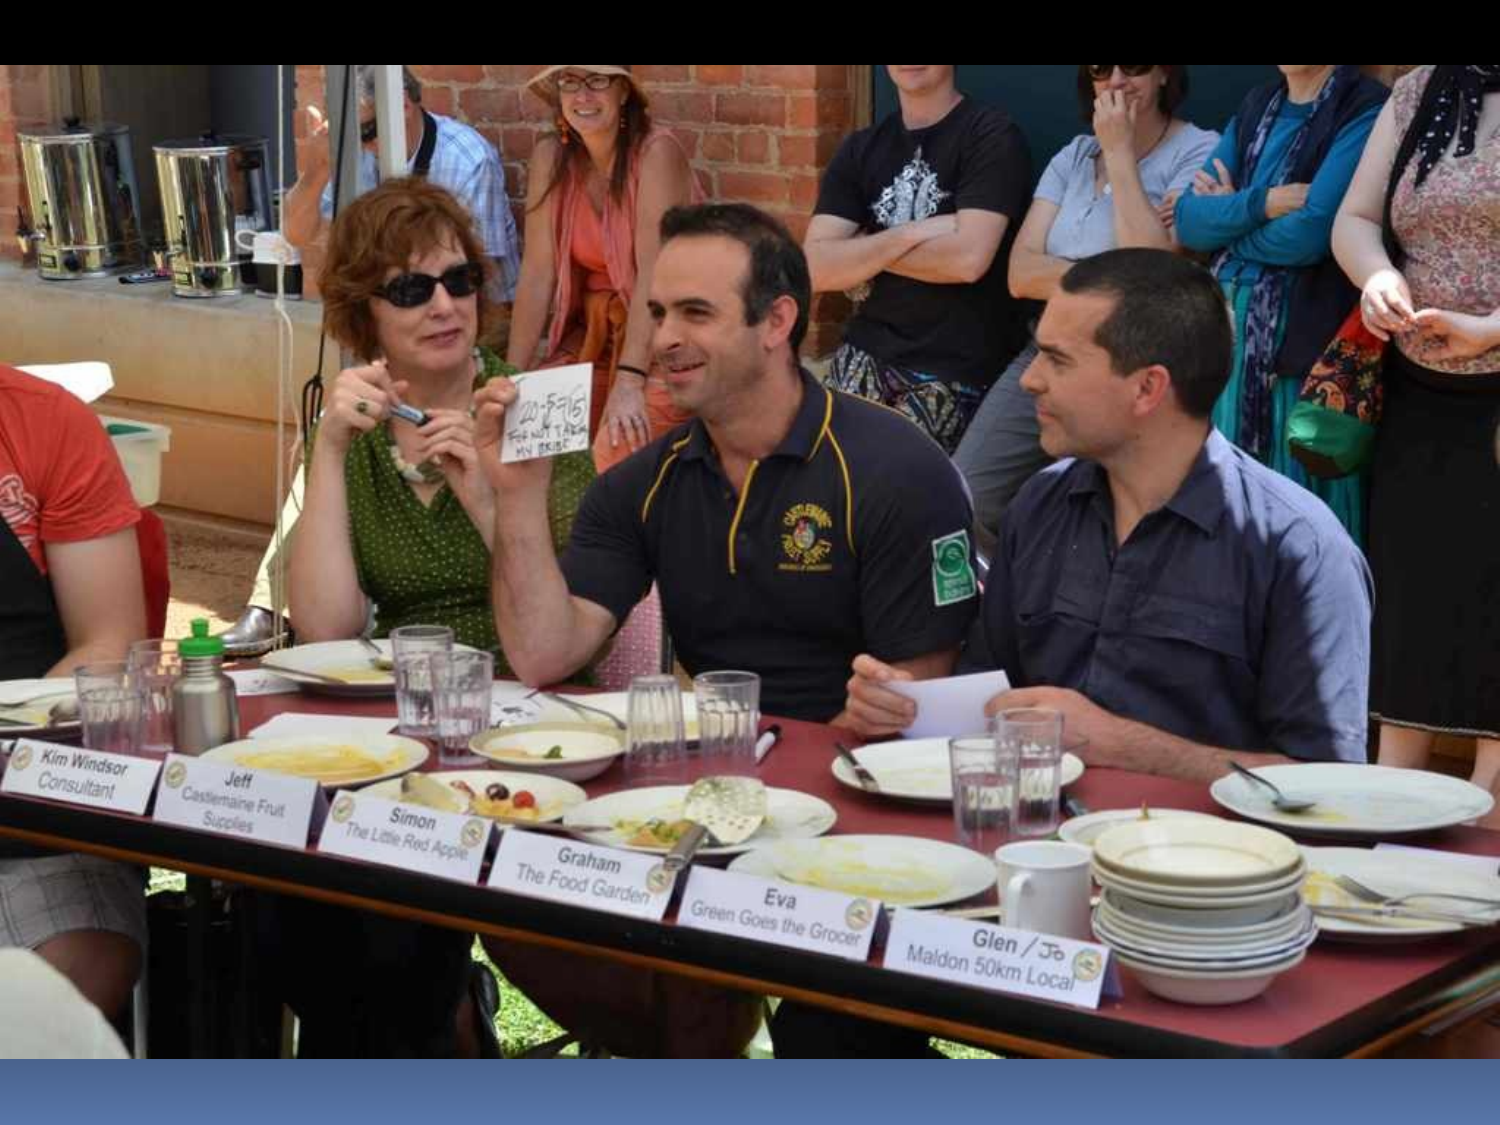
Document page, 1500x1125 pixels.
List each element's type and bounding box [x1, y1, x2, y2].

picture [0, 65, 1500, 1060]
